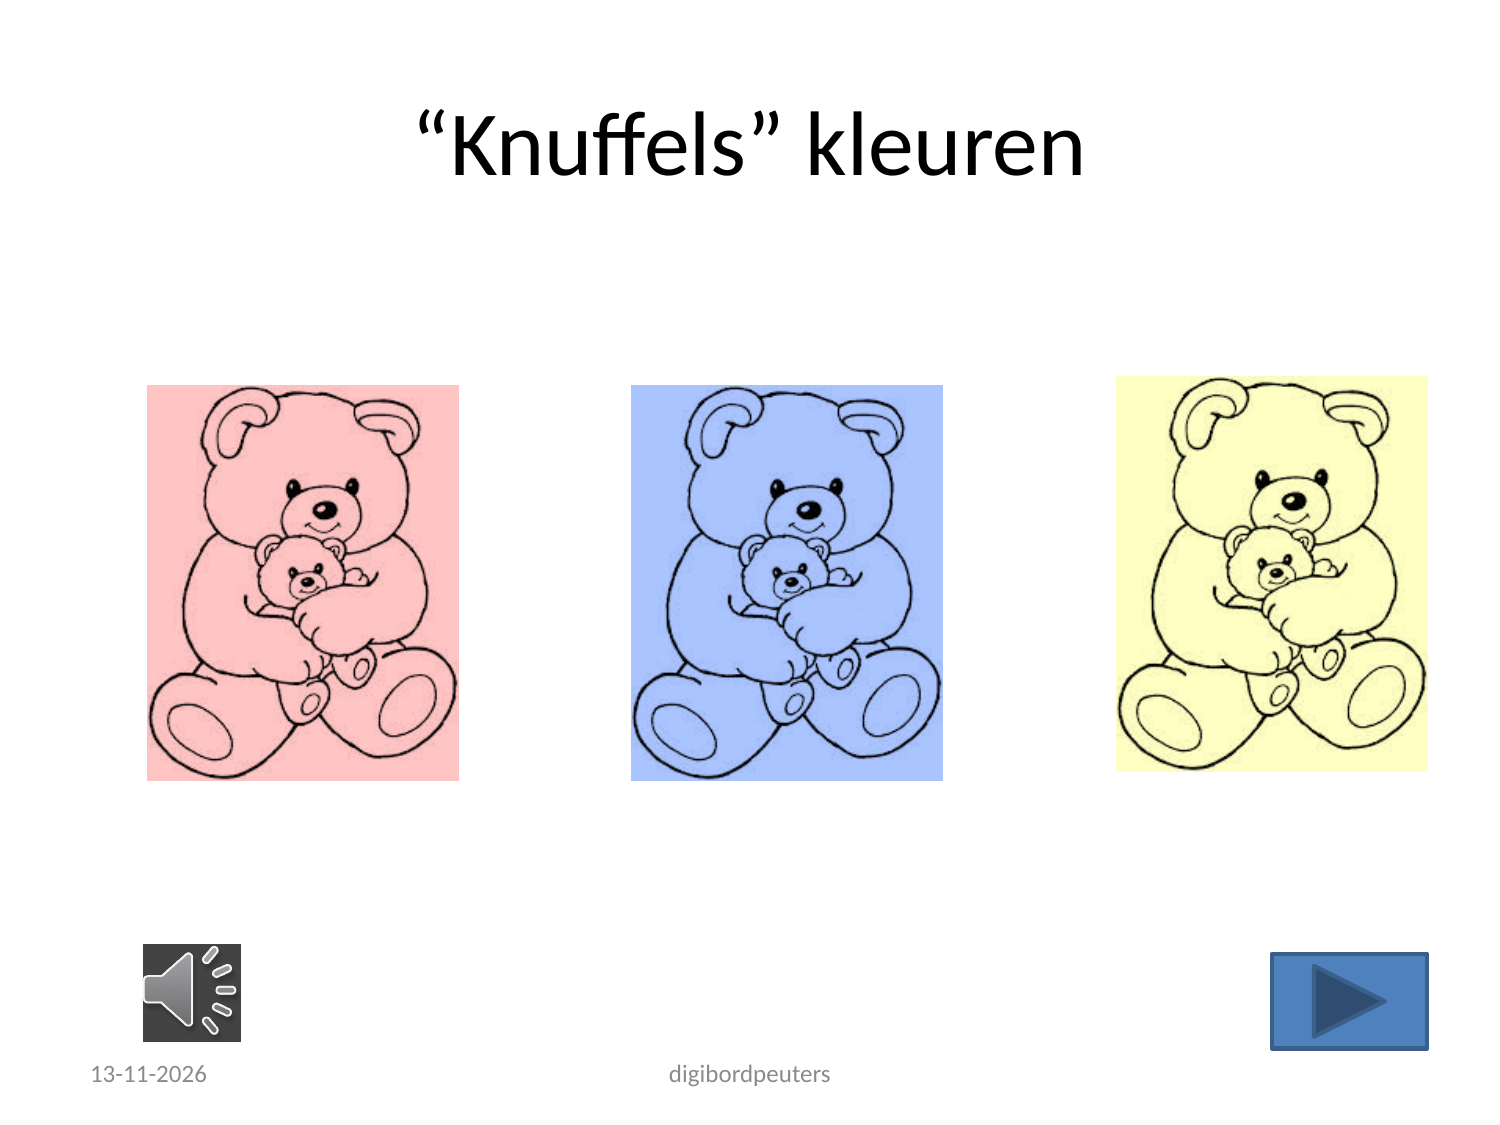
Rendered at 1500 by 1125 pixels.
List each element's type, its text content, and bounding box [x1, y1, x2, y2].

title “Knuffels” kleuren [75, 45, 1425, 233]
picture [631, 385, 944, 781]
picture [141, 942, 243, 1044]
text_box [1270, 952, 1429, 1051]
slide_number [75, 1042, 425, 1103]
picture [1115, 376, 1428, 772]
footer digibordpeuters [512, 1042, 988, 1103]
picture [147, 385, 459, 781]
